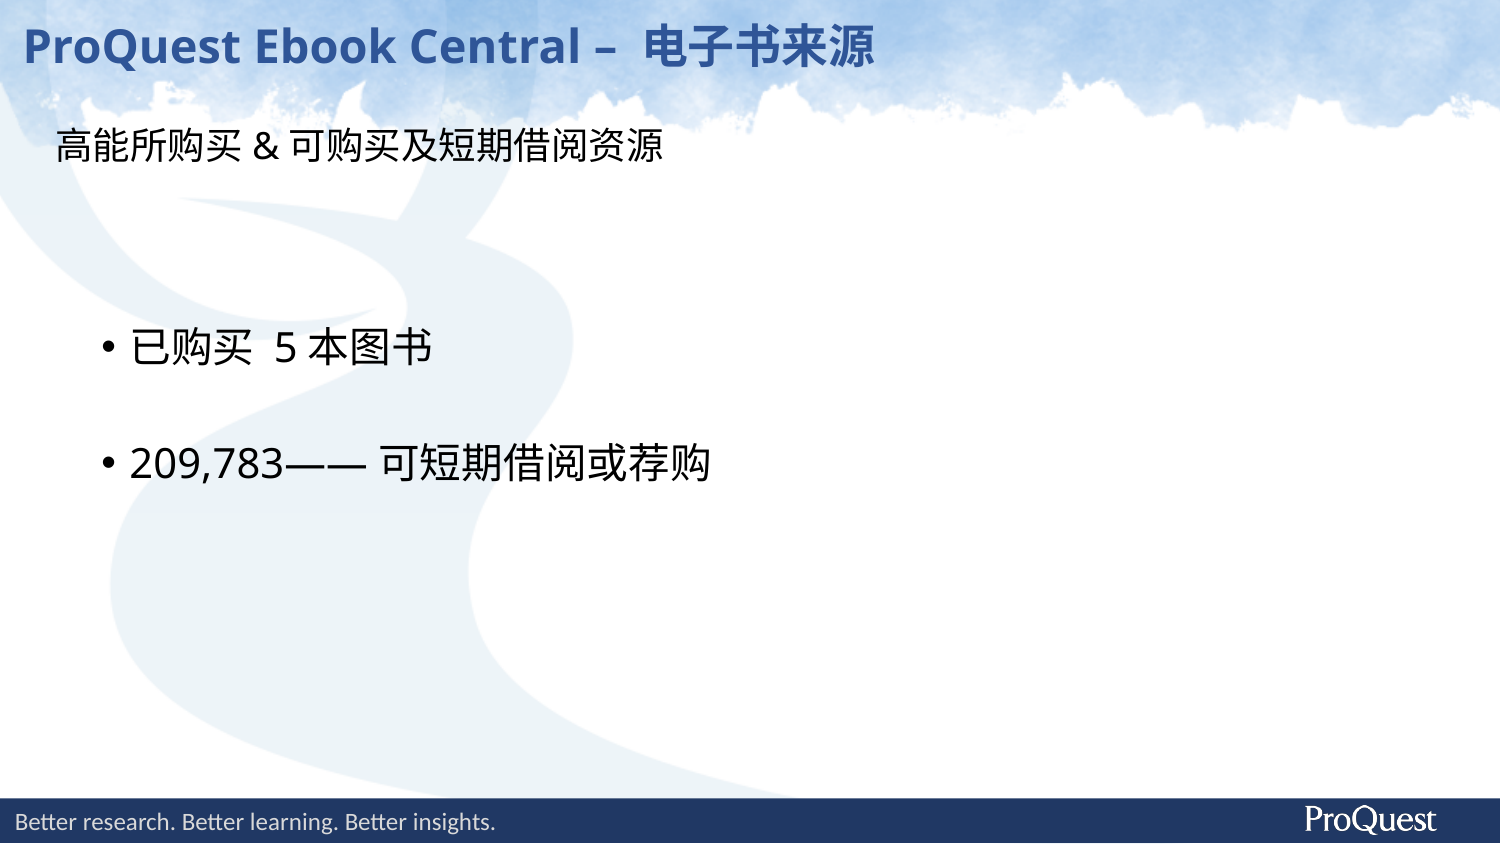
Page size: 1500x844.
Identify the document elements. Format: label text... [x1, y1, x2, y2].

list 已购买 5本图书 209,783——可短期借阅或荐购 [86, 263, 1336, 832]
list 高能所购买&可购买及短期借阅资源 [40, 119, 1335, 171]
title ProQuest Ebook Central – 电子书来源 [22, 22, 1317, 85]
picture [1305, 805, 1437, 835]
picture [0, 0, 1500, 798]
